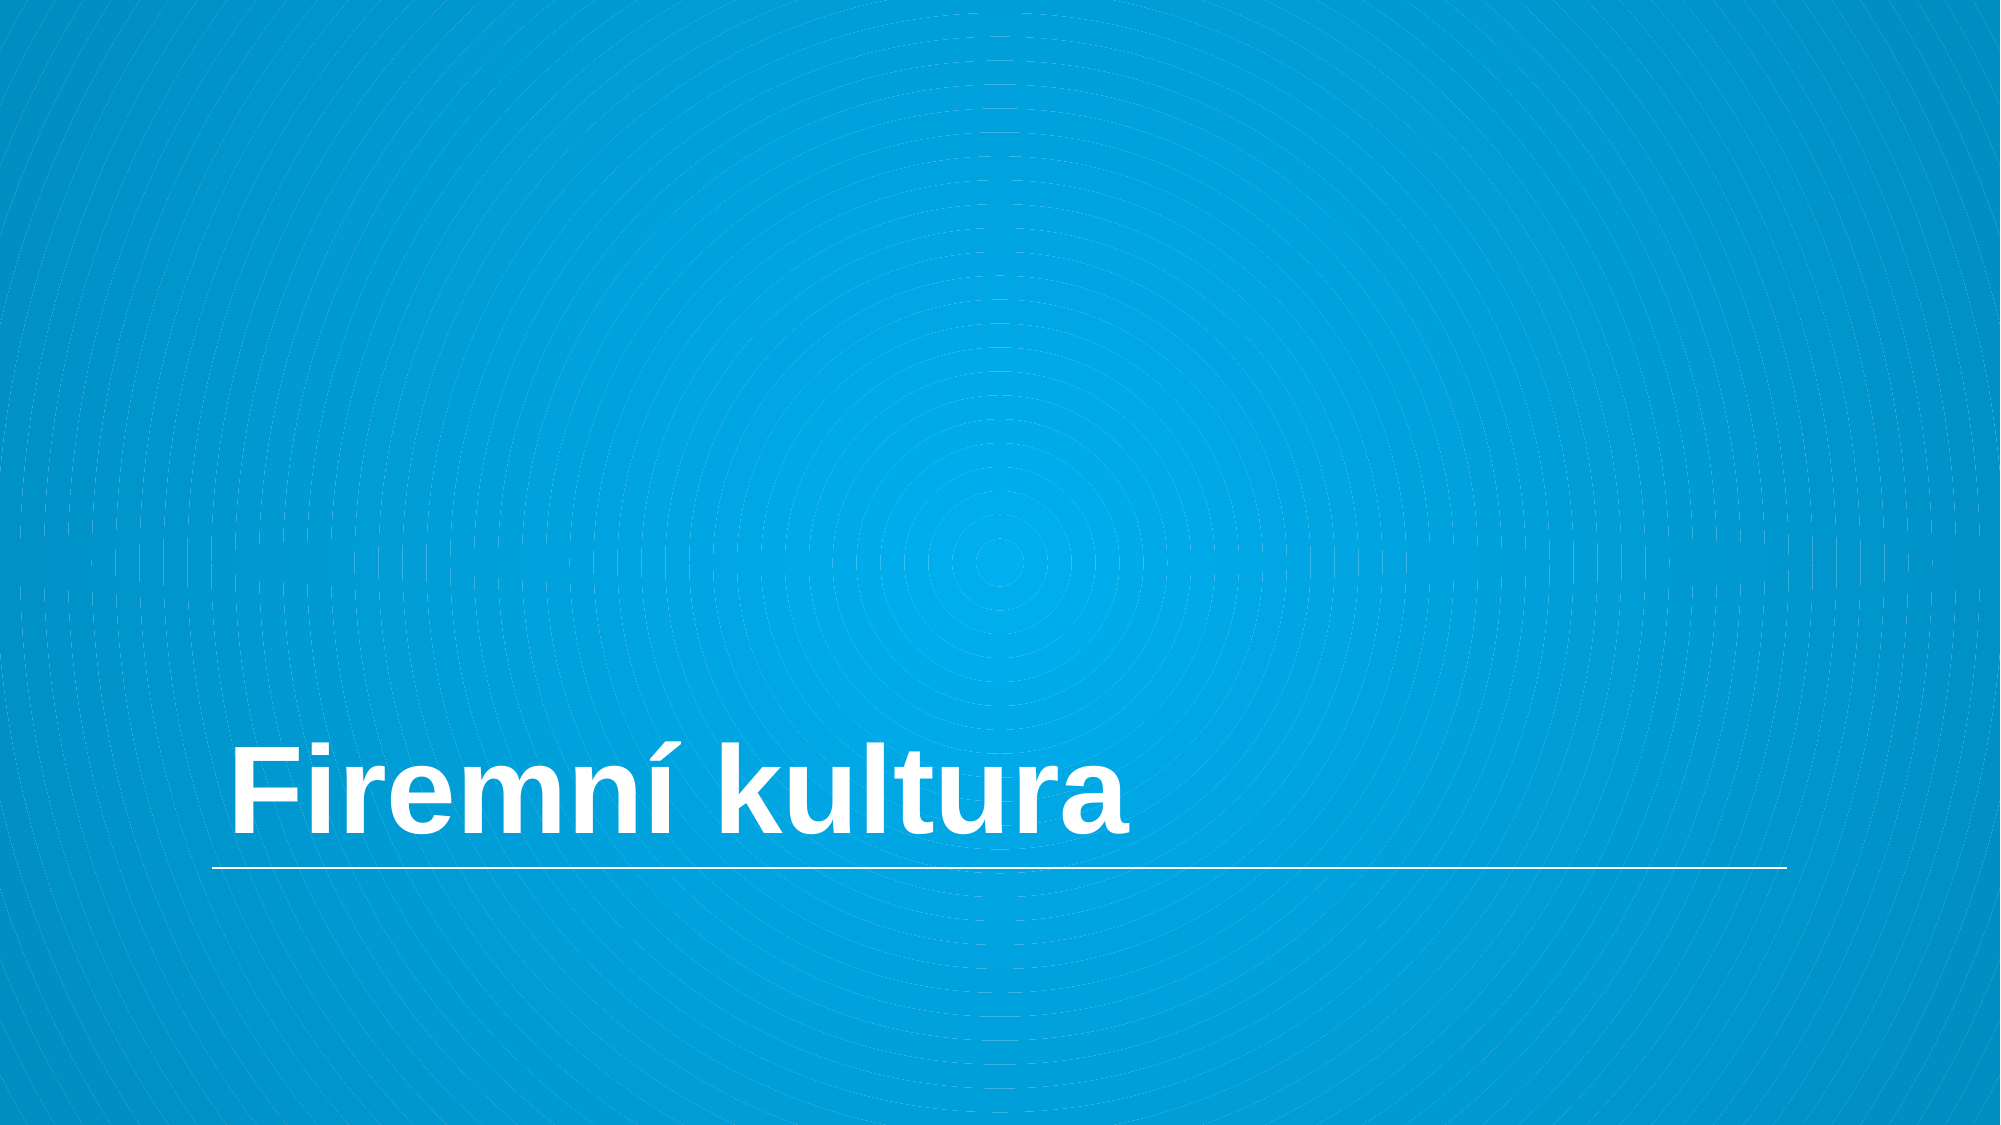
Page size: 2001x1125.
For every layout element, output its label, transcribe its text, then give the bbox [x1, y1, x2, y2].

title Firemní kultura [212, 416, 1788, 867]
